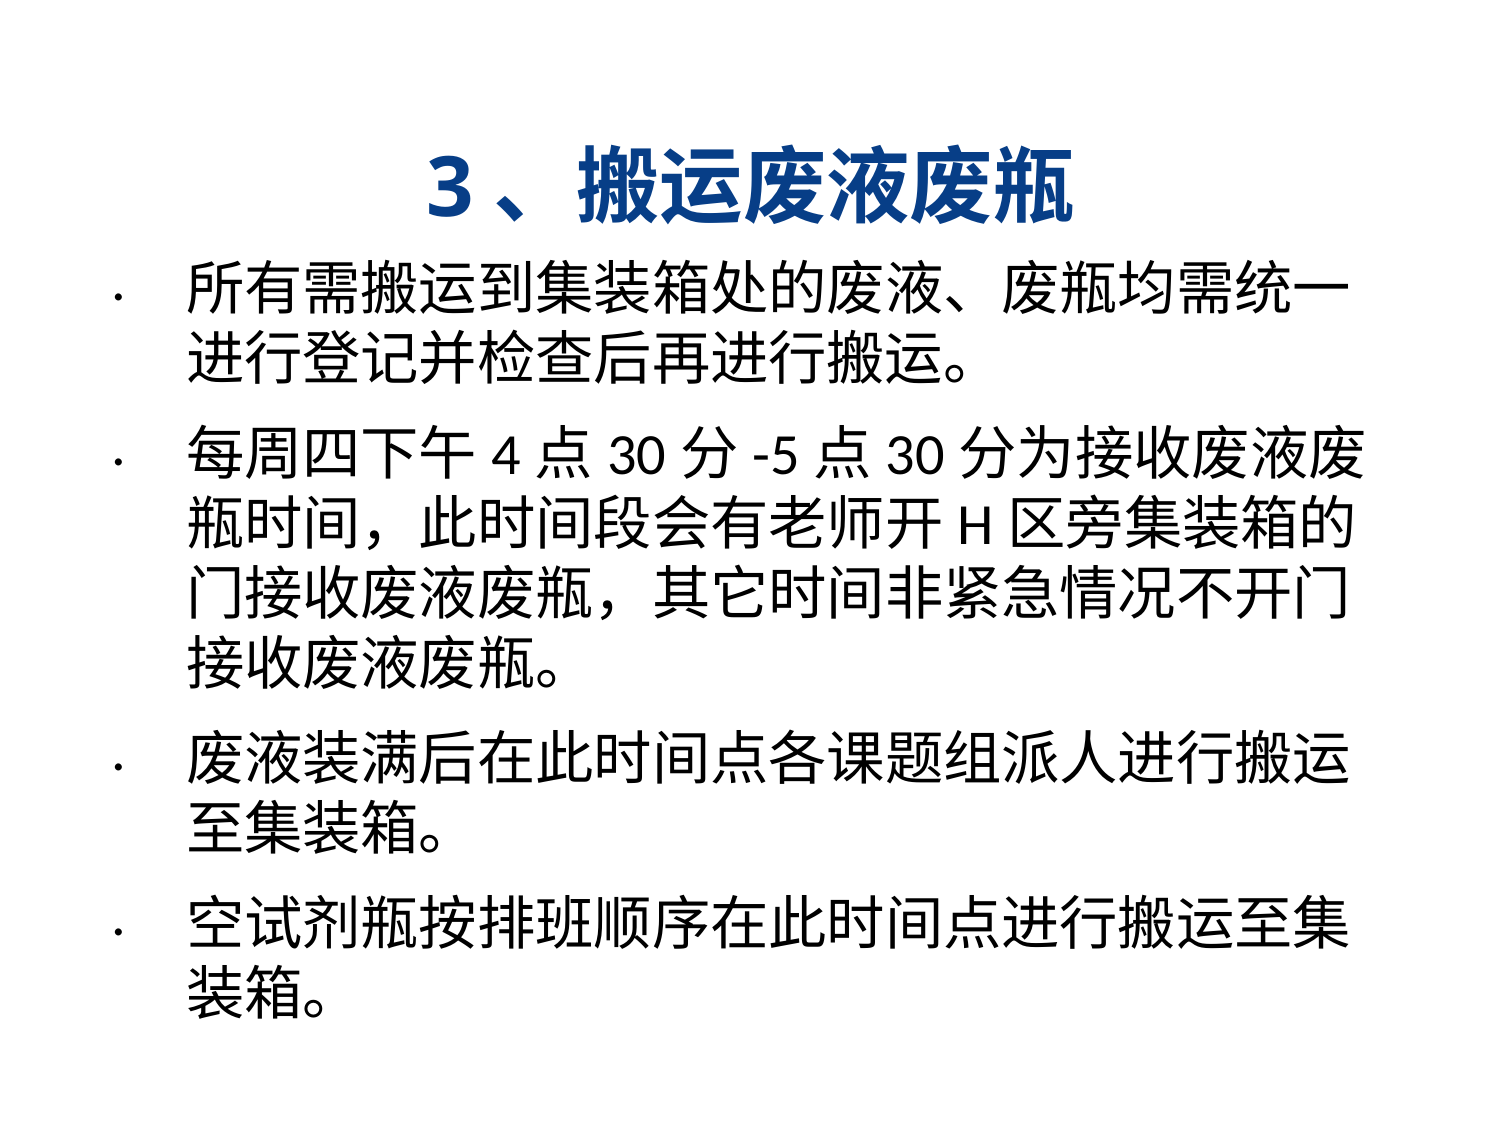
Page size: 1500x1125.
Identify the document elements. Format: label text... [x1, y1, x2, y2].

text_box 所有需搬运到集装箱处的废液、废瓶均需统一进行登记并检查后再进行搬运。 每周四下午4点30分-5点30分为接收废液废瓶时间，此时间段会有老师开H区旁集装箱的门接收废液废瓶，其它时间非紧急情况不开门接收废液废瓶。 废液装满后在此时间点各课题组派人进行搬运至集装箱。 空试剂瓶按排班顺序在此时间点进行搬运至集装箱。 [96, 269, 1412, 1034]
text_box 3、搬运废液废瓶 [76, 125, 1427, 269]
